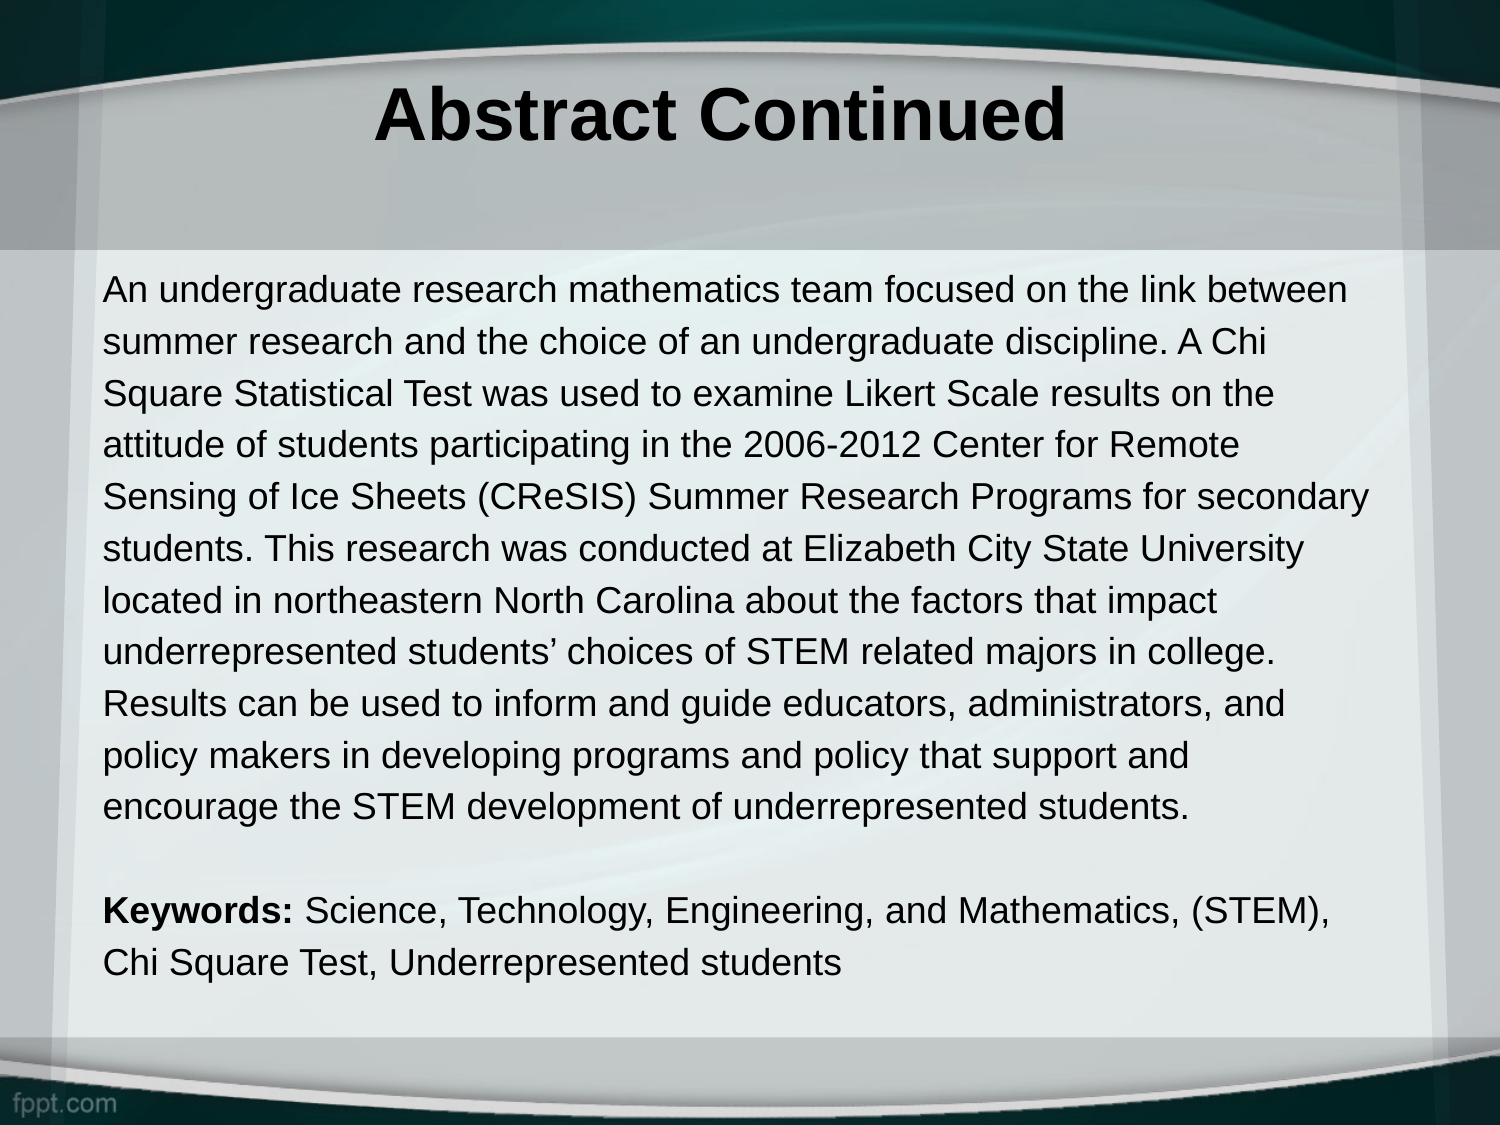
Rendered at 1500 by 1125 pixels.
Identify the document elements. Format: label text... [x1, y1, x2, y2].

list An undergraduate research mathematics team focused on the link between summer research and the choice of an undergraduate discipline. A Chi Square Statistical Test was used to examine Likert Scale results on the attitude of students participating in the 2006-2012 Center for Remote Sensing of Ice Sheets (CReSIS) Summer Research Programs for secondary students. This research was conducted at Elizabeth City State University located in northeastern North Carolina about the factors that impact underrepresented students’ choices of STEM related majors in college. Results can be used to inform and guide educators, administrators, and policy makers in developing programs and policy that support and encourage the STEM development of underrepresented students. Keywords: Science, Technology, Engineering, and Mathematics, (STEM), Chi Square Test, Underrepresented students [87, 243, 1391, 917]
title Abstract Continued [46, 15, 1397, 170]
picture [0, 0, 1500, 1125]
